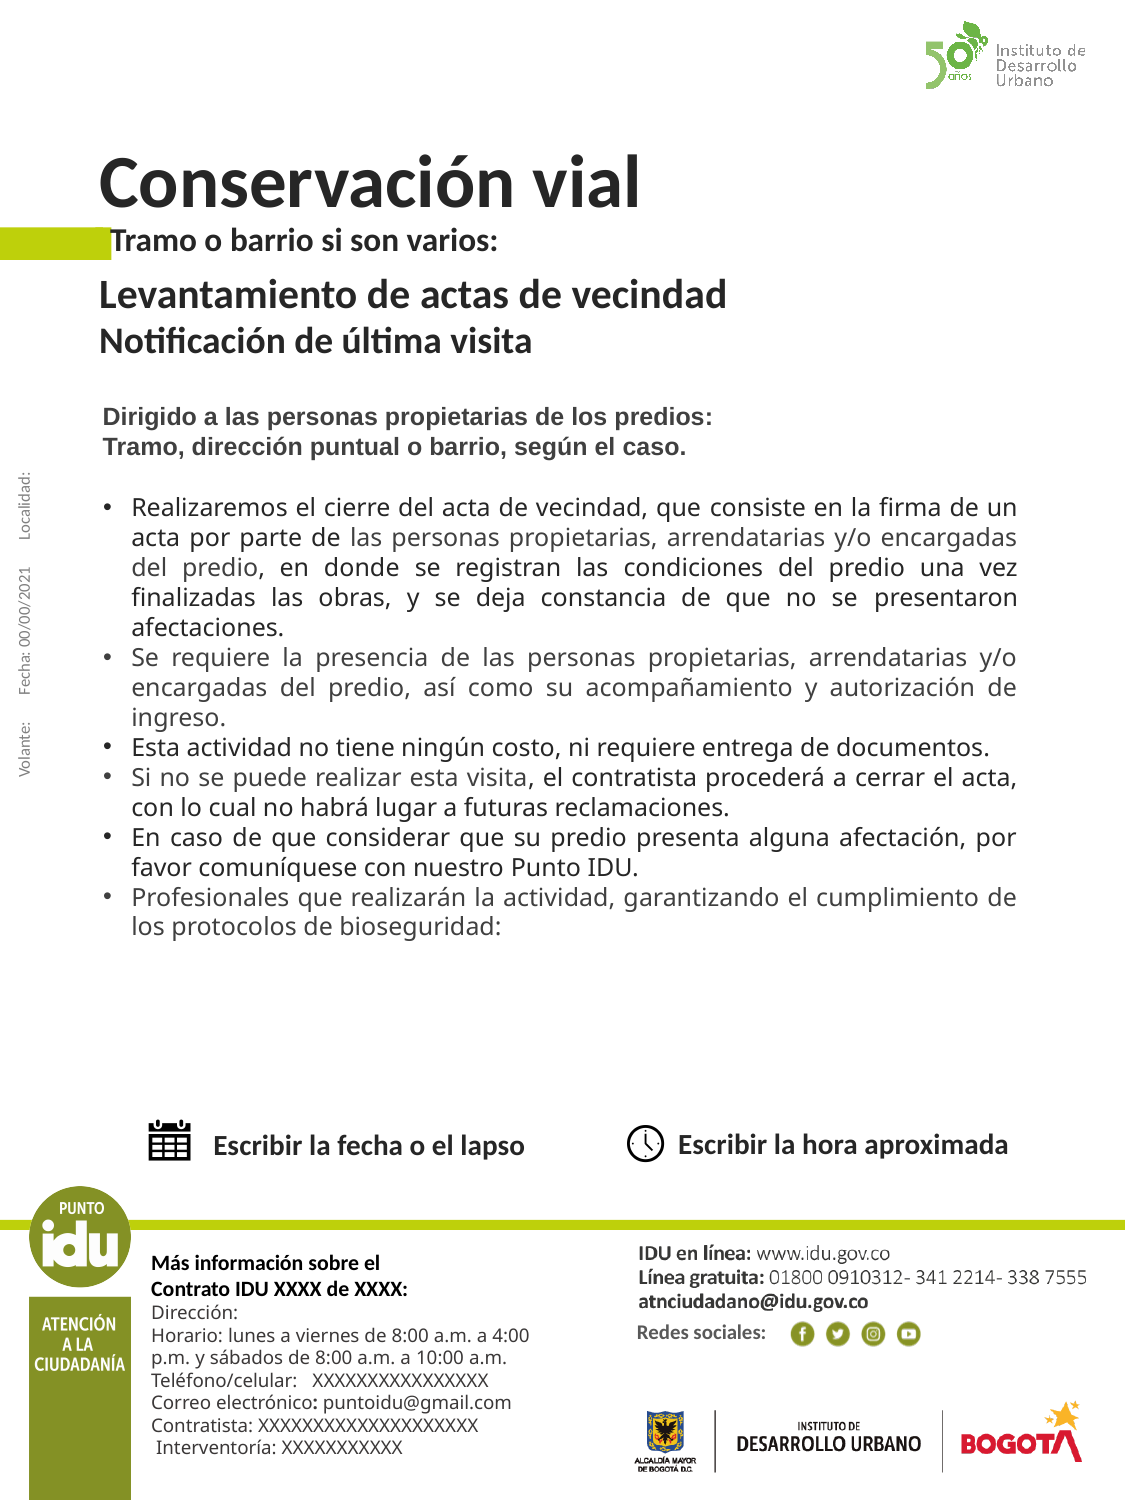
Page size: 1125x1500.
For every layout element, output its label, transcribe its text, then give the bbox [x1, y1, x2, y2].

text_box Tramo o barrio si son varios: [95, 230, 743, 266]
picture [29, 1186, 131, 1500]
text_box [622, 1117, 1125, 1169]
text_box Levantamiento de actas de vecindad Notificación de última visita [84, 259, 1030, 369]
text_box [140, 1111, 747, 1170]
text_box Volante: Fecha: 00/00/2021 Localidad: [5, 36, 71, 793]
picture [926, 21, 1085, 89]
text_box Conservación vial [84, 124, 1030, 230]
picture [613, 1220, 1125, 1371]
text_box Realizaremos el cierre del acta de vecindad, que consiste en la firma de un acta por parte de las personas propietarias, arrendatarias y/o encargadas del predio, en donde se registran las condiciones del predio una vez finalizadas las obras, y se deja constancia de que no se presentaron afectaciones. Se requiere la presencia de las personas propietarias, arrendatarias y/o encargadas del predio, así como su acompañamiento y autorización de ingreso. Esta actividad no tiene ningún costo, ni requiere entrega de documentos. Si no se puede realizar esta visita, el contratista procederá a cerrar el acta, con lo cual no habrá lugar a futuras reclamaciones. En caso de que considerar que su predio presenta alguna afectación, por favor comuníquese con nuestro Punto IDU. Profesionales que realizarán la actividad, garantizando el cumplimiento de los protocolos de bioseguridad: [88, 484, 1033, 949]
text_box Dirigido a las personas propietarias de los predios: Tramo, dirección puntual o barrio, según el caso. [87, 392, 1033, 468]
picture [612, 1378, 1125, 1500]
text_box Más información sobre el Contrato IDU XXXX de XXXX: Dirección: Horario: lunes a viernes de 8:00 a.m. a 4:00 p.m. y sábados de 8:00 a.m. a 10:00 a.m. Teléfono/celular: XXXXXXXXXXXXXXXX Correo electrónico: puntoidu@gmail.com Contratista: XXXXXXXXXXXXXXXXXXXX Interventoría: XXXXXXXXXXX [136, 1241, 579, 1488]
